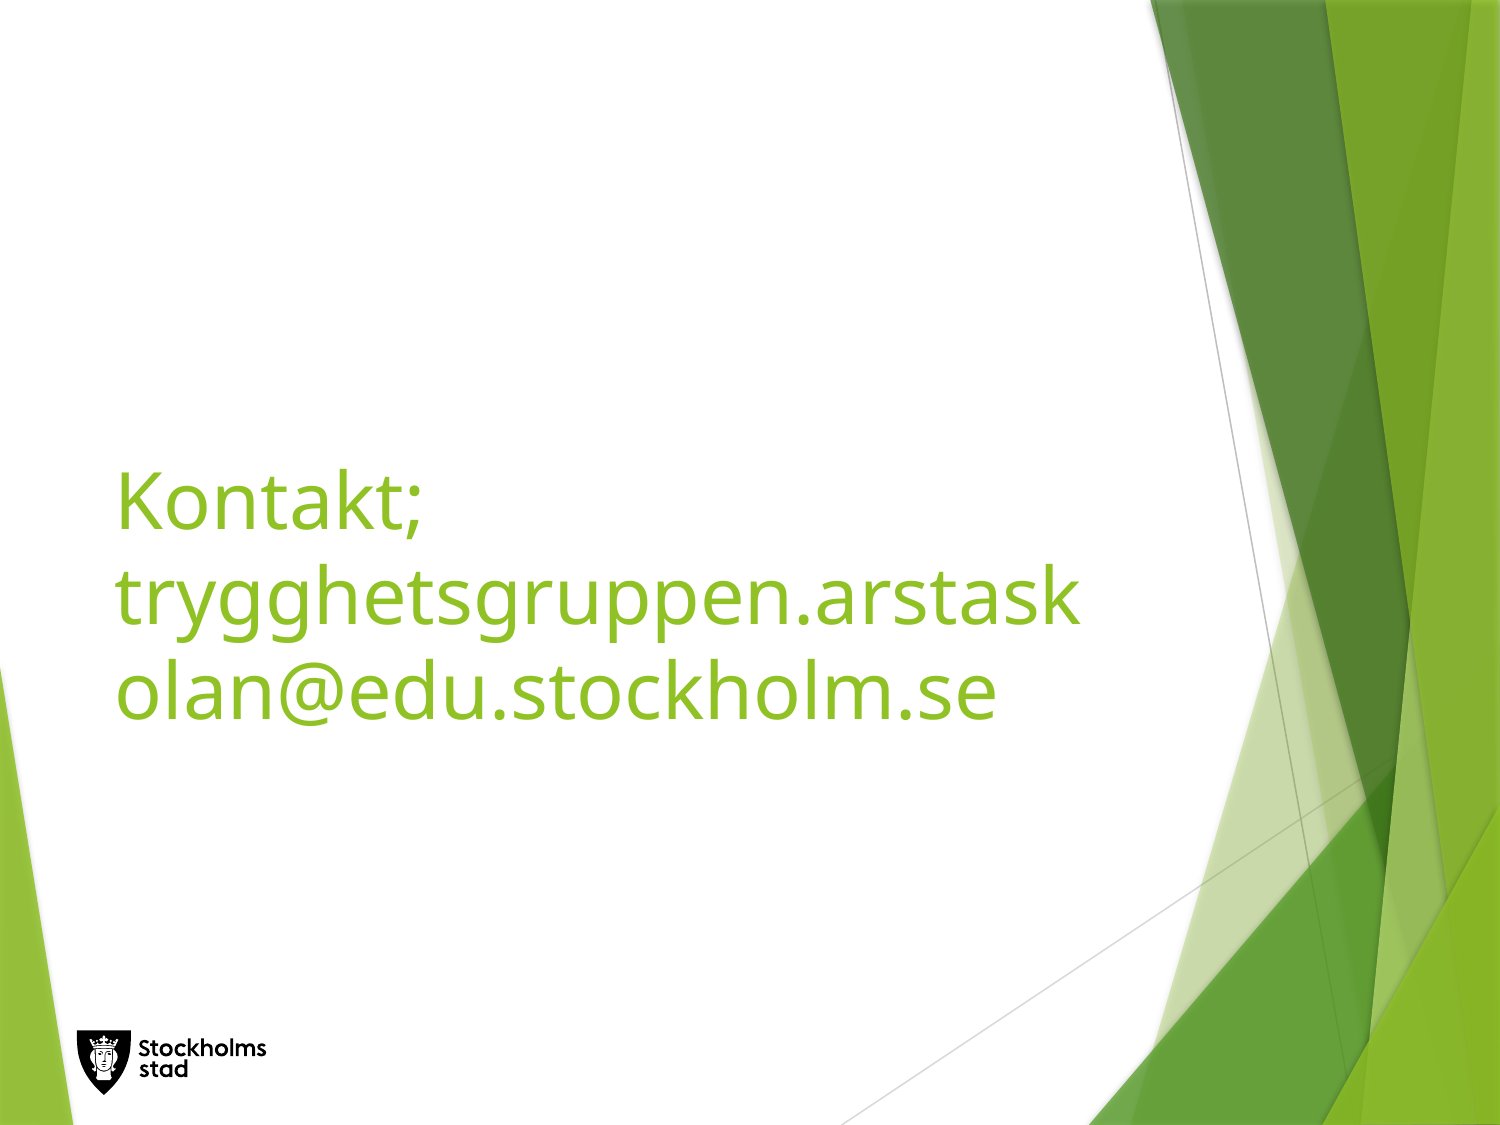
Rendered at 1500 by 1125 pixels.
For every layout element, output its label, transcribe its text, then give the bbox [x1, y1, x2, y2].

title Kontakt; trygghetsgruppen.arstaskolan@edu.stockholm.se [99, 443, 1142, 743]
